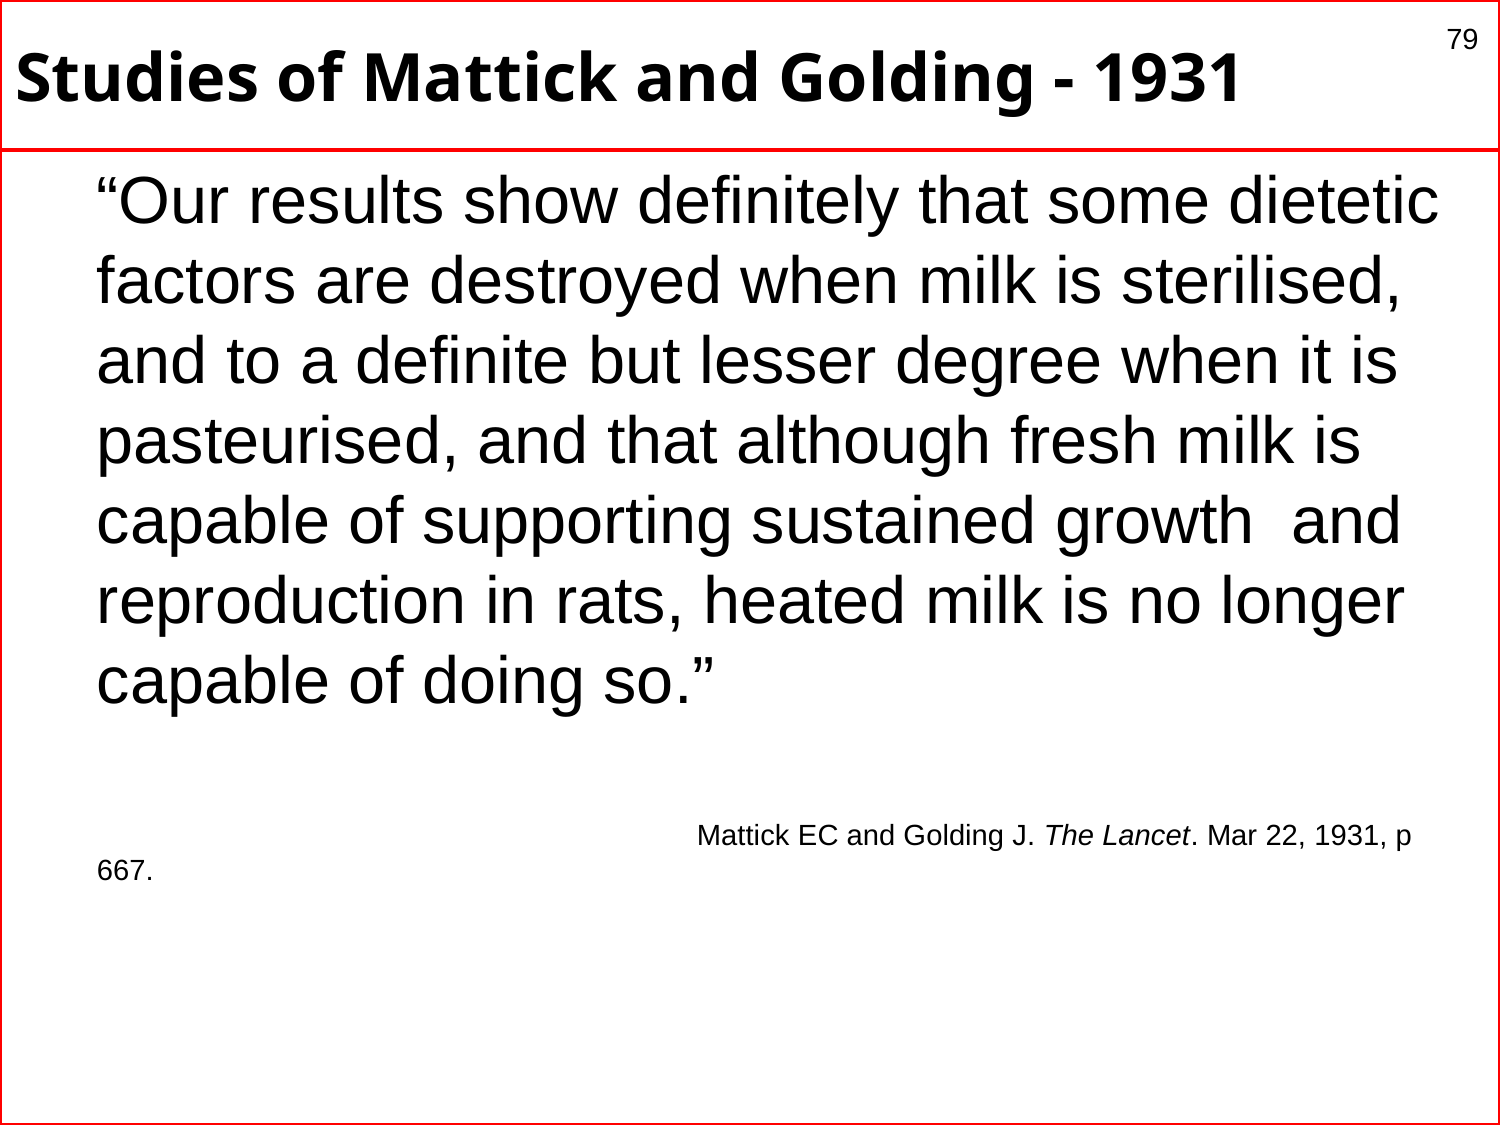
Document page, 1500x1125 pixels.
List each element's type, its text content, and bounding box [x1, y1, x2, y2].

title Studies of Mattick and Golding - 1931 [0, 0, 1500, 152]
list “Our results show definitely that some dietetic factors are destroyed when milk is sterilised, and to a definite but lesser degree when it is pasteurised, and that although fresh milk is capable of supporting sustained growth and reproduction in rats, heated milk is no longer capable of doing so.” Mattick EC and Golding J. The Lancet. Mar 22, 1931, p 667. [25, 149, 1488, 1050]
slide_number 79 [1424, 0, 1500, 76]
